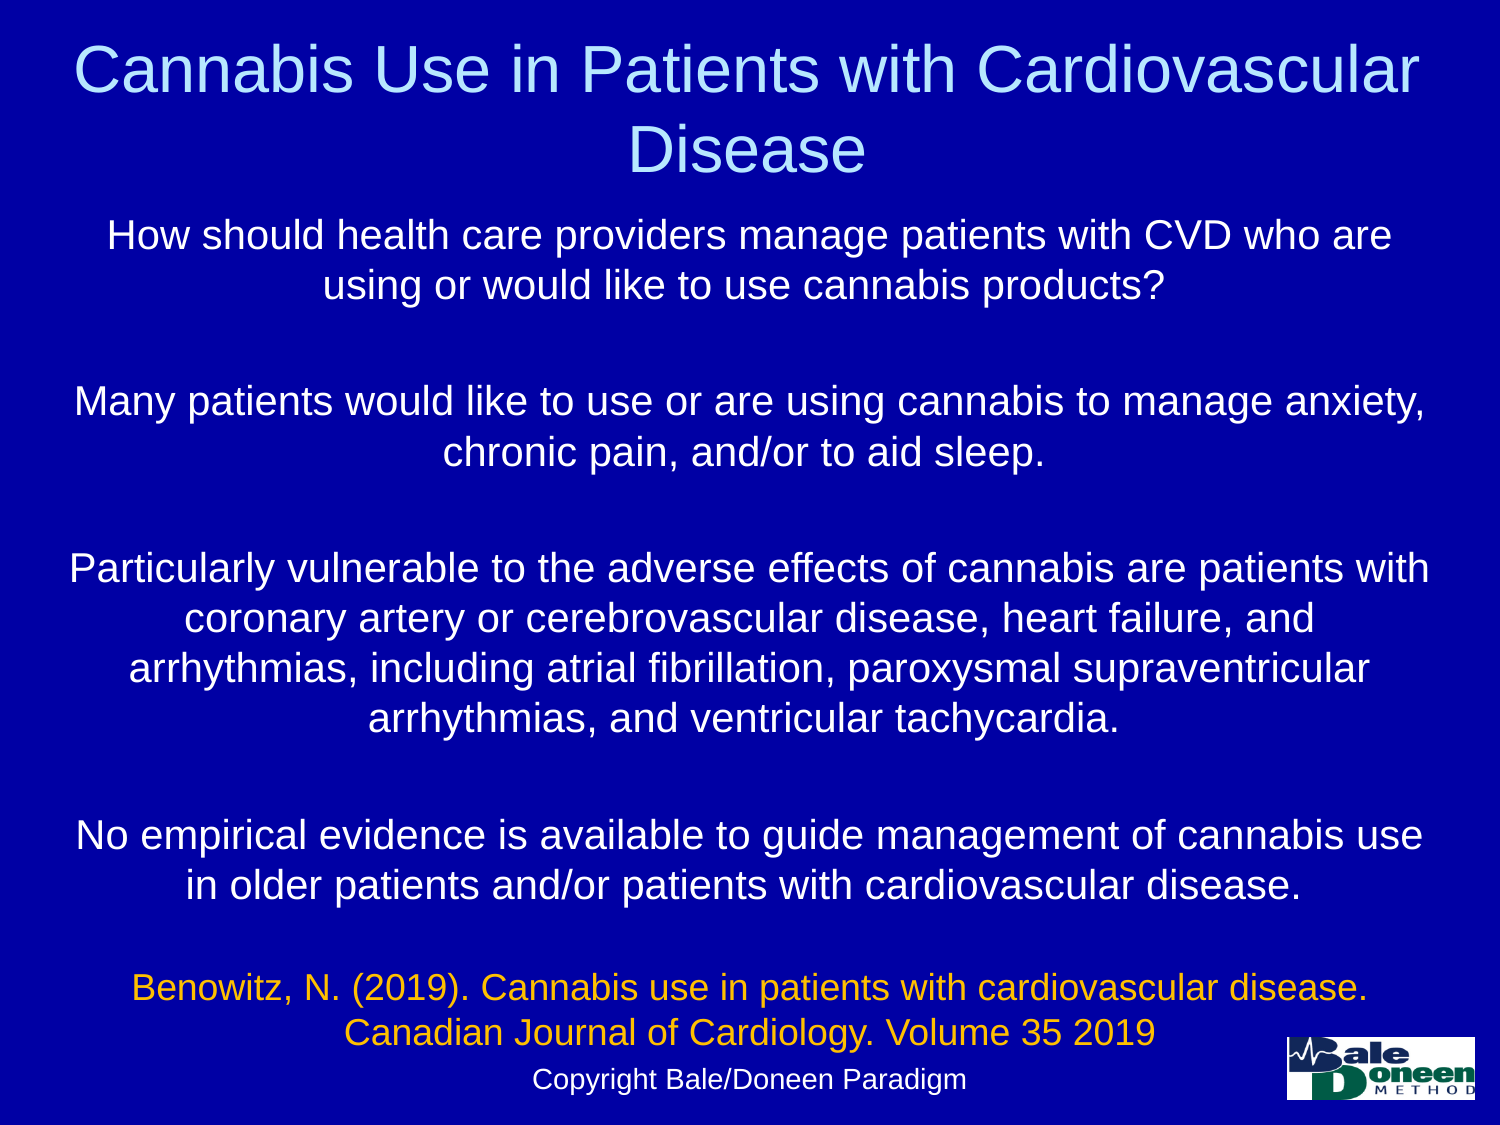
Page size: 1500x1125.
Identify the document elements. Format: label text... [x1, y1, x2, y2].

footer Copyright Bale/Doneen Paradigm [512, 1060, 988, 1103]
text_box Benowitz, N. (2019). Cannabis use in patients with cardiovascular disease. Canadian Journal of Cardiology. Volume 35 2019 [41, 955, 1459, 1060]
picture [1287, 1037, 1475, 1100]
title Cannabis Use in Patients with Cardiovascular Disease [49, 37, 1446, 176]
list How should health care providers manage patients with CVD who are using or would like to use cannabis products? Many patients would like to use or are using cannabis to manage anxiety, chronic pain, and/or to aid sleep. Particularly vulnerable to the adverse effects of cannabis are patients with coronary artery or cerebrovascular disease, heart failure, and arrhythmias, including atrial fibrillation, paroxysmal supraventricular arrhythmias, and ventricular tachycardia. No empirical evidence is available to guide management of cannabis use in older patients and/or patients with cardiovascular disease. [49, 199, 1451, 851]
